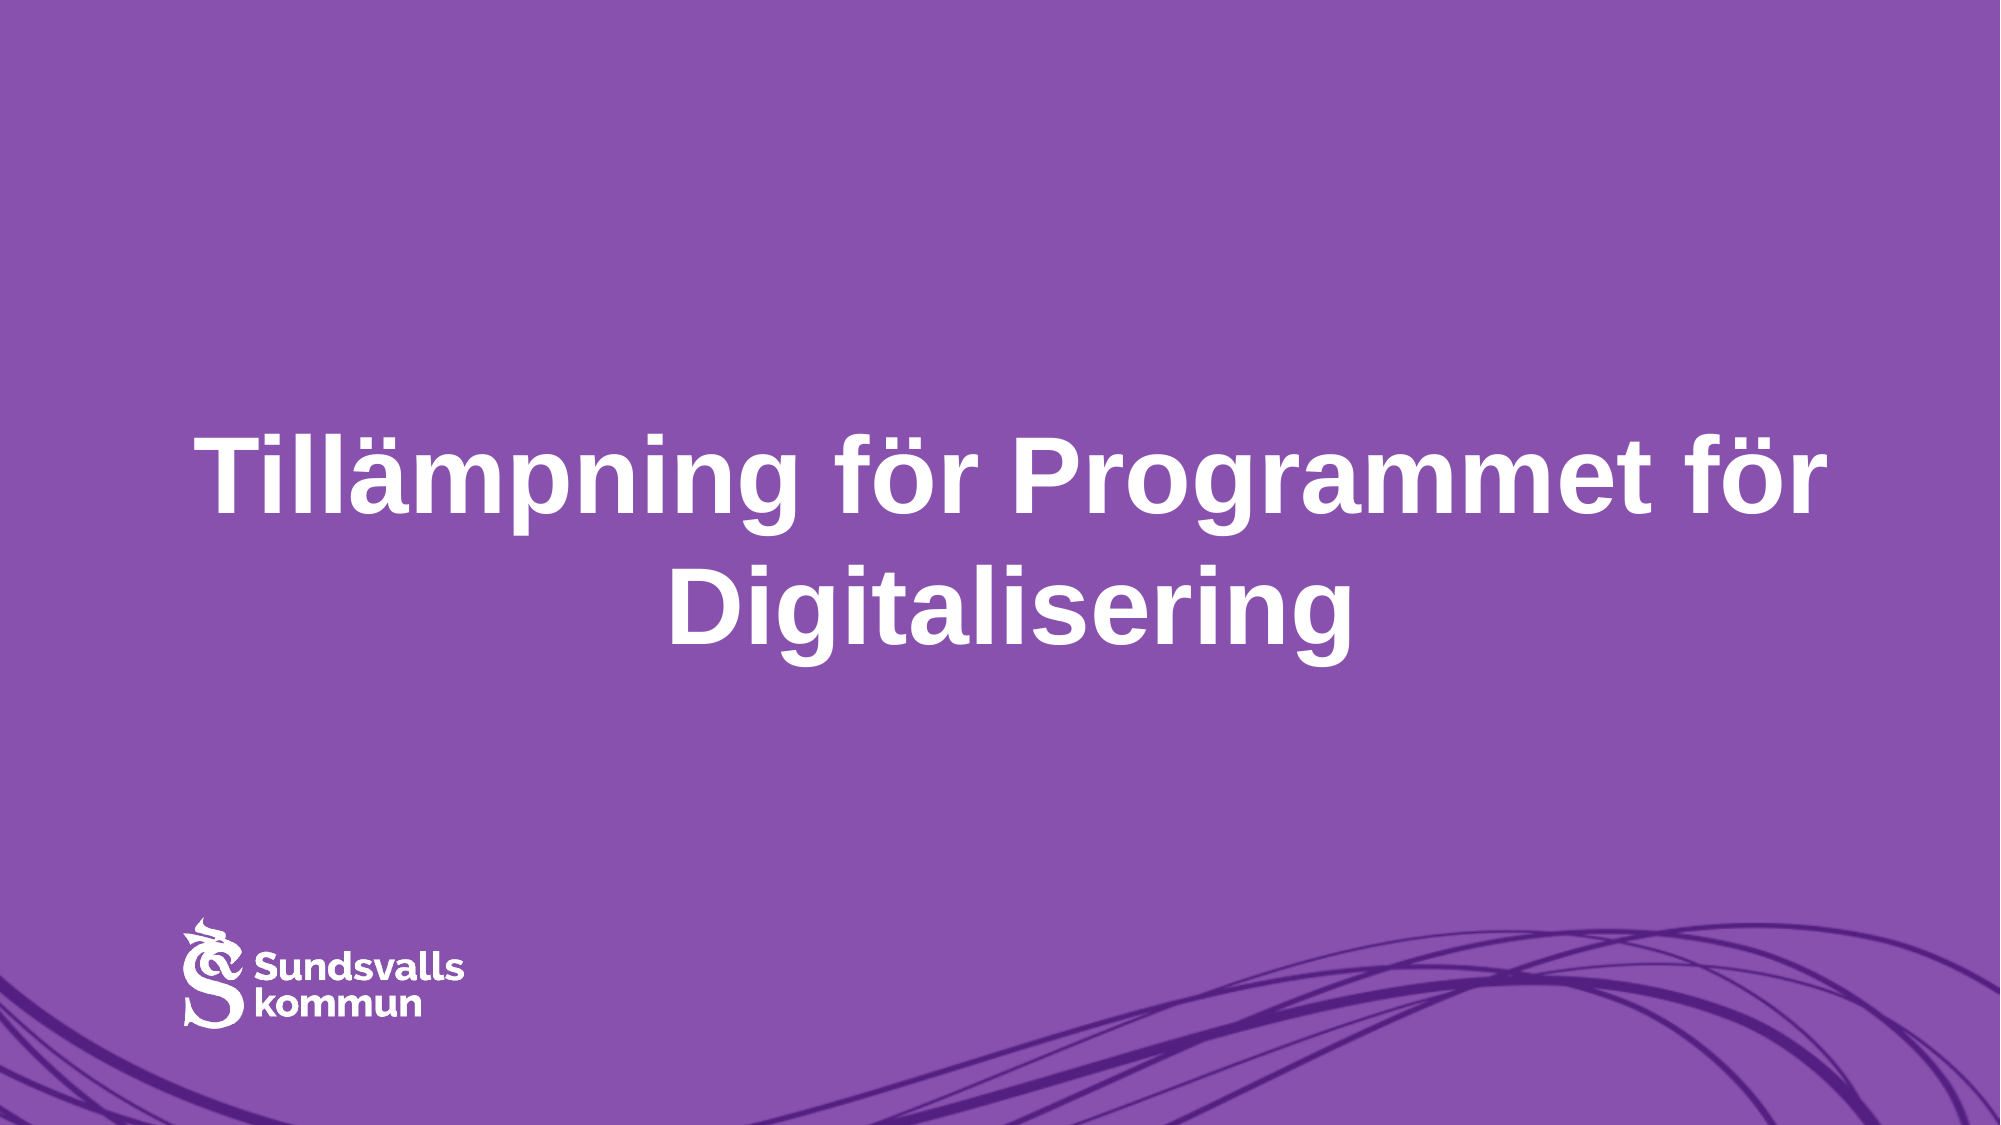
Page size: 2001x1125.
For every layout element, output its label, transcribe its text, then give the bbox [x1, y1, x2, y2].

title Tillämpning för Programmet för Digitalisering [166, 396, 1857, 675]
picture [0, 0, 2000, 1125]
